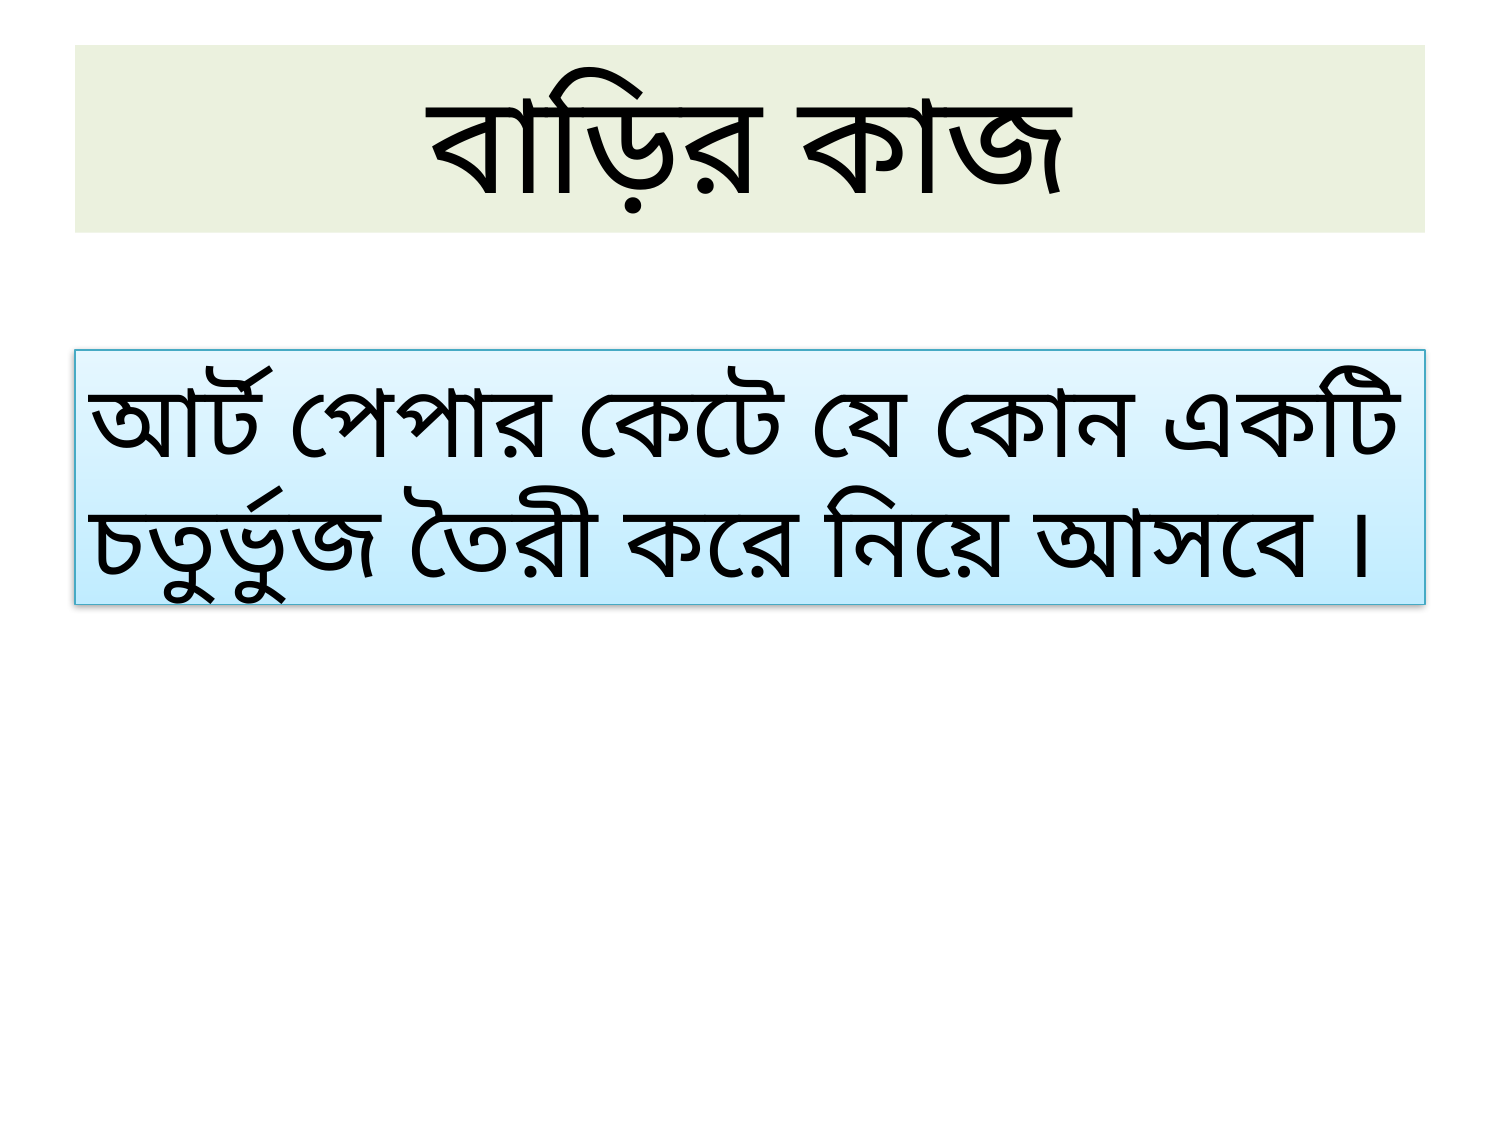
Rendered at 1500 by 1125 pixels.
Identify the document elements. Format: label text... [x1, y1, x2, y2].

title বাড়ির কাজ [75, 45, 1425, 233]
text_box আর্ট পেপার কেটে যে কোন একটি চতুর্ভুজ তৈরী করে নিয়ে আসবে । [74, 349, 1426, 605]
